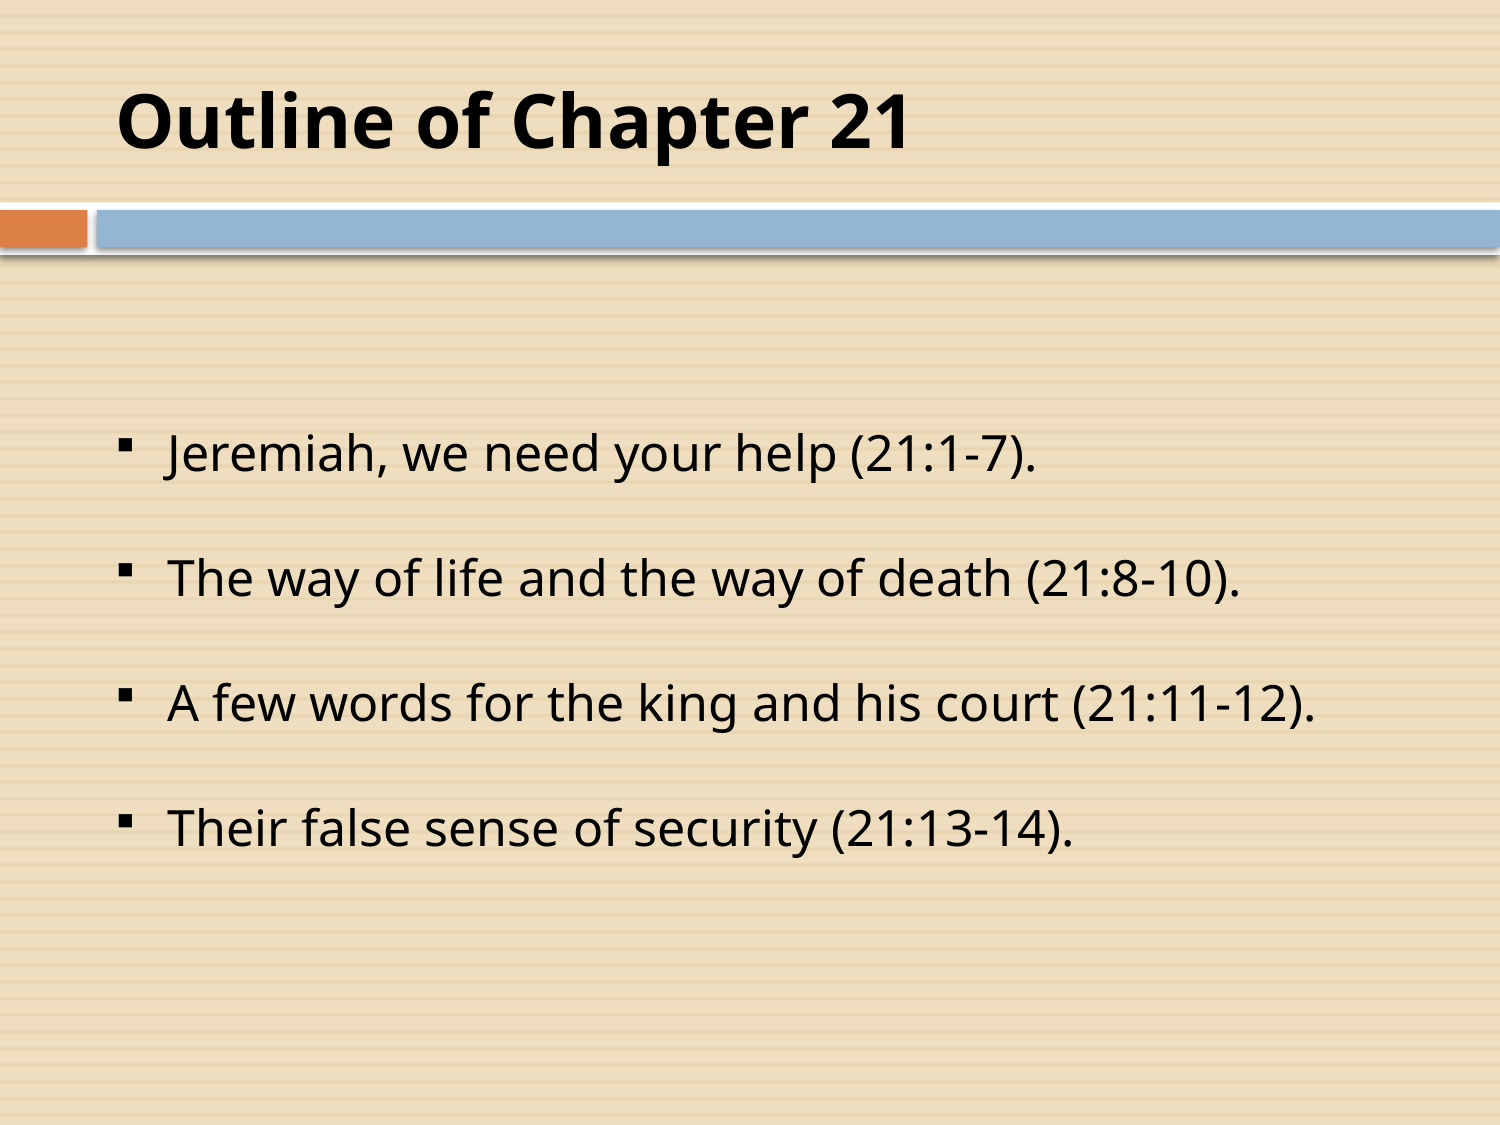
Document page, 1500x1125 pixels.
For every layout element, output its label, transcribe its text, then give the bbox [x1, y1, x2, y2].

title Outline of Chapter 21 [100, 37, 1438, 200]
list Jeremiah, we need your help (21:1-7). The way of life and the way of death (21:8-10). A few words for the king and his court (21:11-12). Their false sense of security (21:13-14). [100, 262, 1438, 1000]
